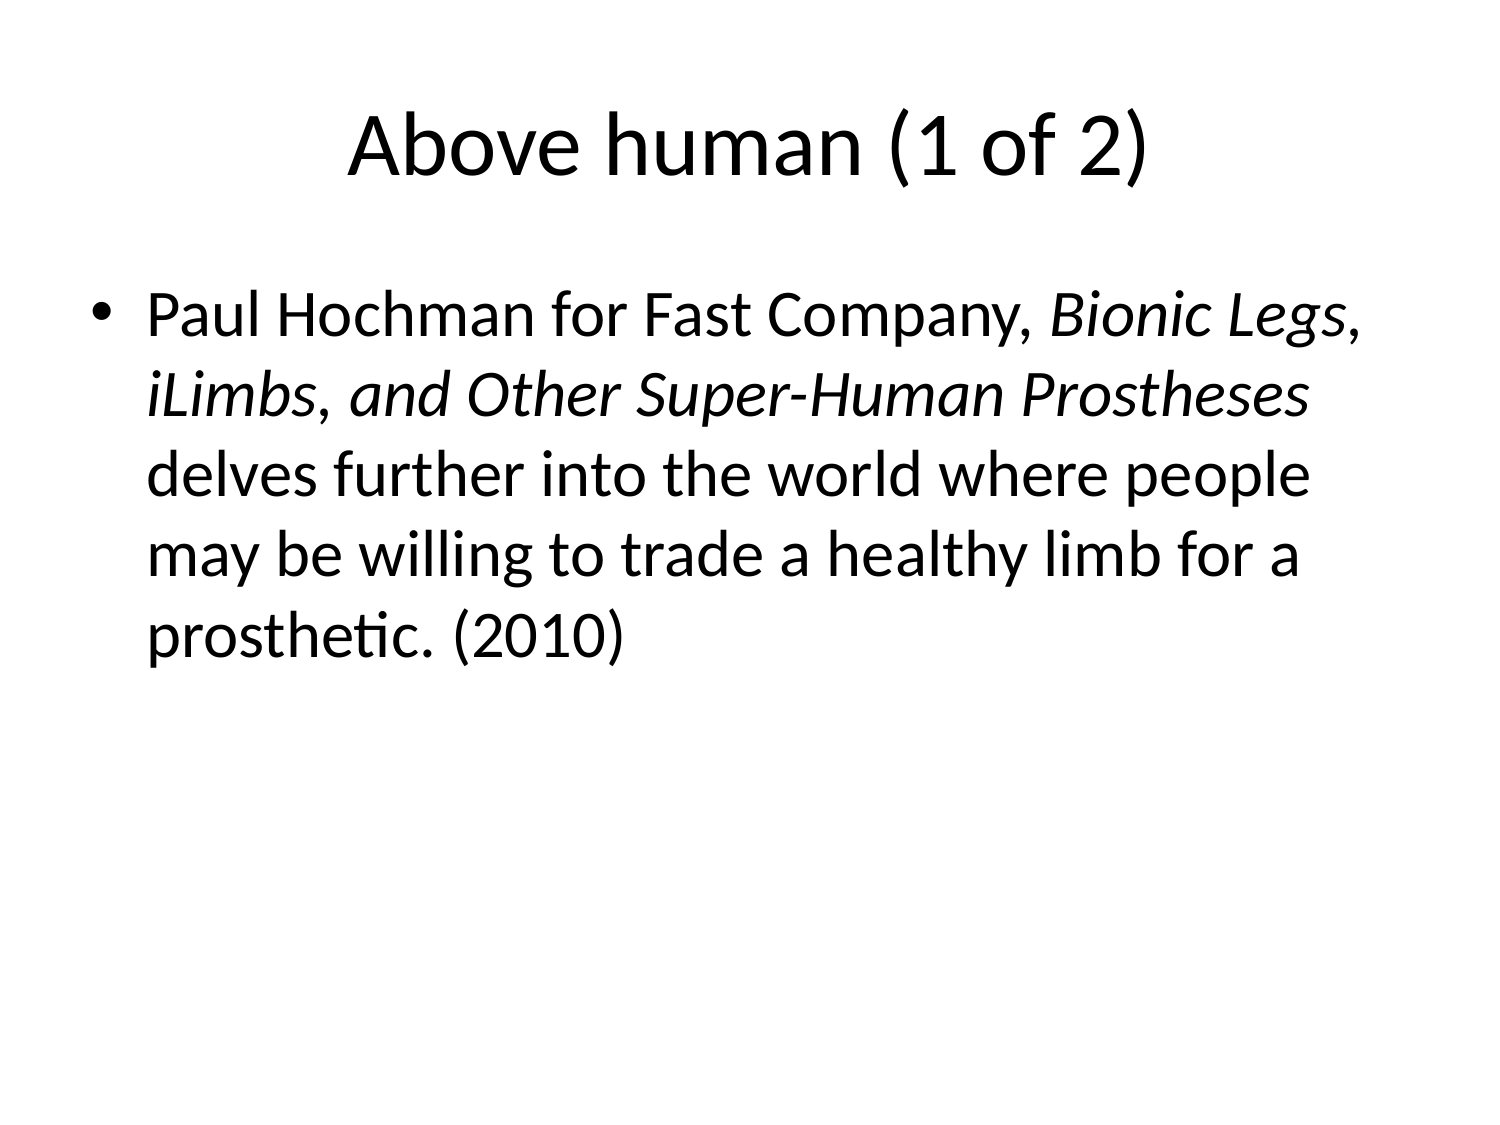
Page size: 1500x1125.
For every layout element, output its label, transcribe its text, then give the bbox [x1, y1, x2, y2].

list Paul Hochman for Fast Company, Bionic Legs, iLimbs, and Other Super-Human Prostheses delves further into the world where people may be willing to trade a healthy limb for a prosthetic. (2010) [75, 262, 1425, 1005]
title Above human (1 of 2) [75, 45, 1425, 233]
